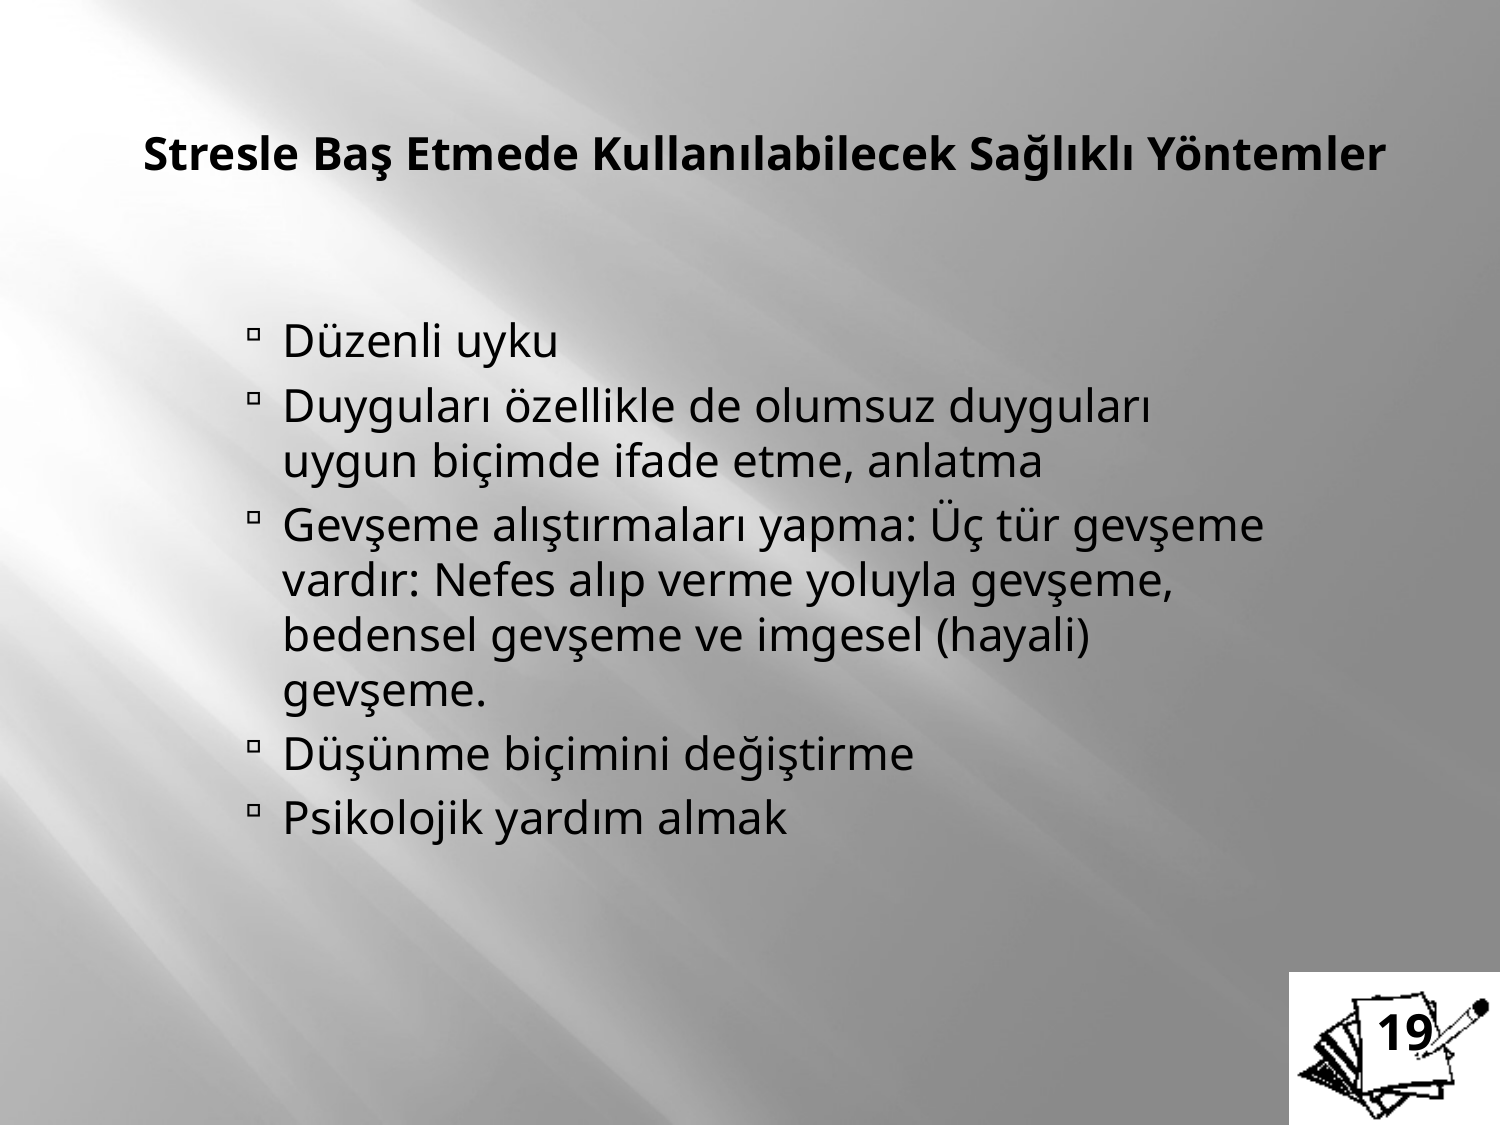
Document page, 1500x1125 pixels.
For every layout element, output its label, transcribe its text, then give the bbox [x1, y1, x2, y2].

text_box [1288, 972, 1500, 1125]
list Düzenli uyku Duyguları özellikle de olumsuz duyguları uygun biçimde ifade etme, anlatma Gevşeme alıştırmaları yapma: Üç tür gevşeme vardır: Nefes alıp verme yoluyla gevşeme, bedensel gevşeme ve imgesel (hayali) gevşeme. Düşünme biçimini değiştirme Psikolojik yardım almak [82, 304, 1290, 903]
picture [0, 0, 1500, 1125]
title Stresle Baş Etmede Kullanılabilecek Sağlıklı Yöntemler [128, 93, 1404, 211]
